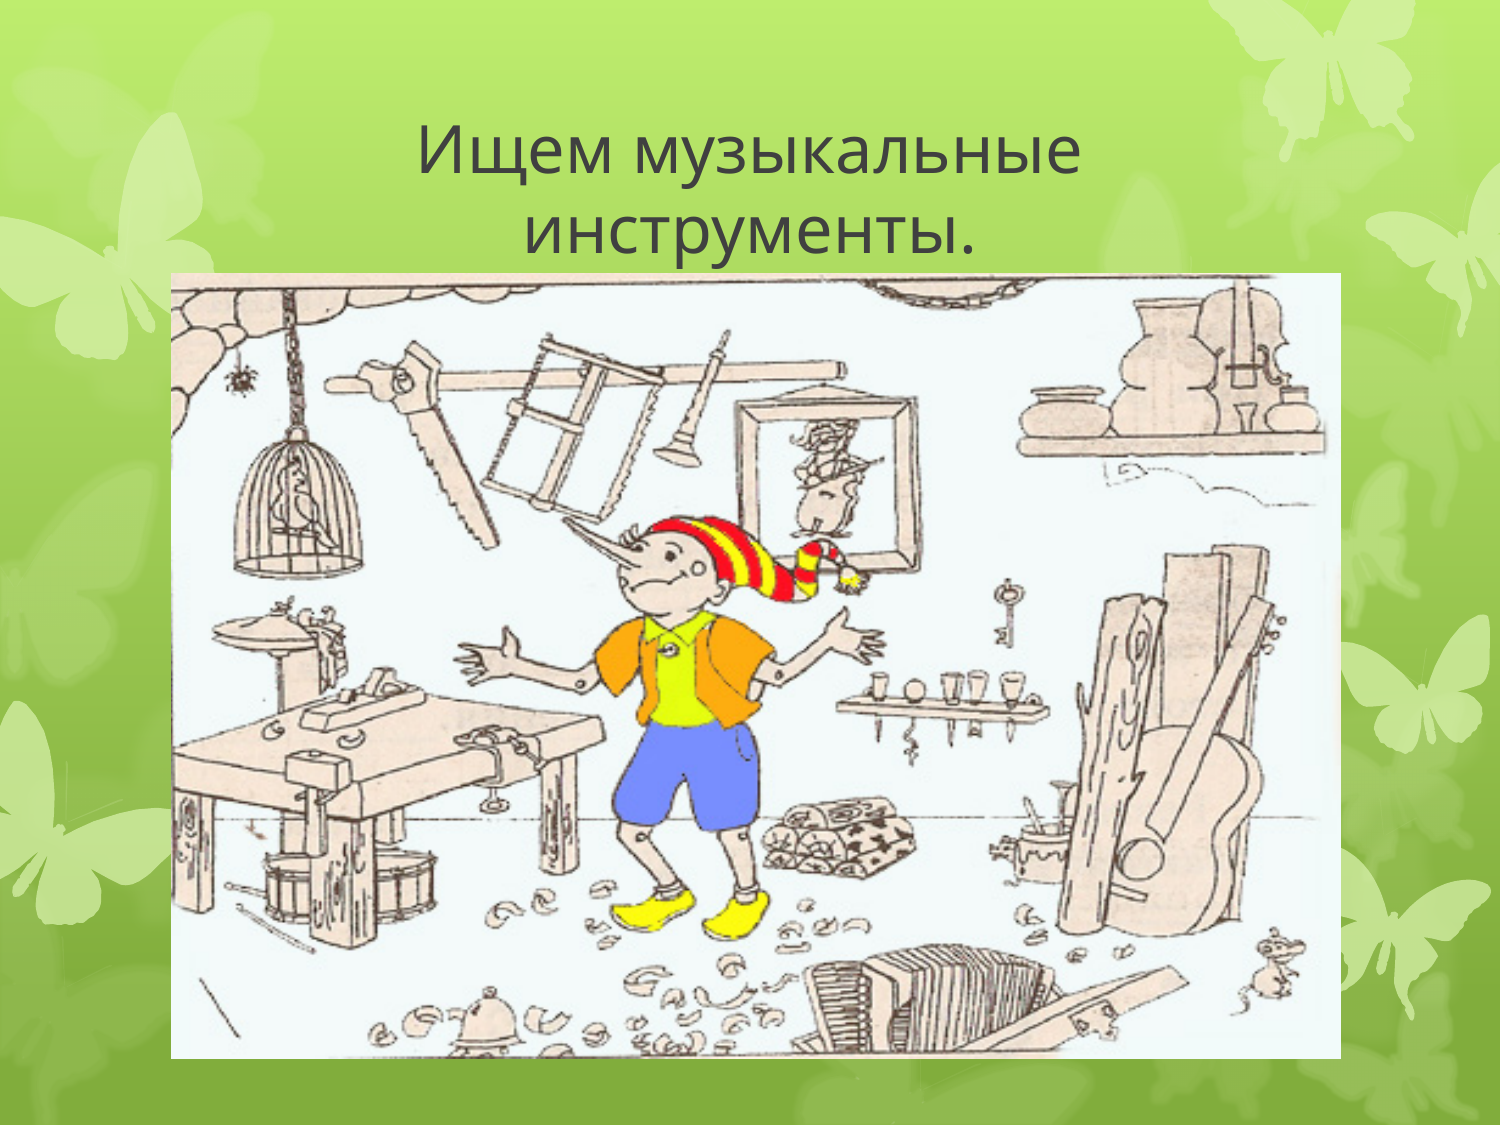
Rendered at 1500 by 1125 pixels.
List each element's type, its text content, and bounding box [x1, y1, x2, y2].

picture [170, 272, 1342, 1060]
title Ищем музыкальные инструменты. [165, 110, 1335, 263]
